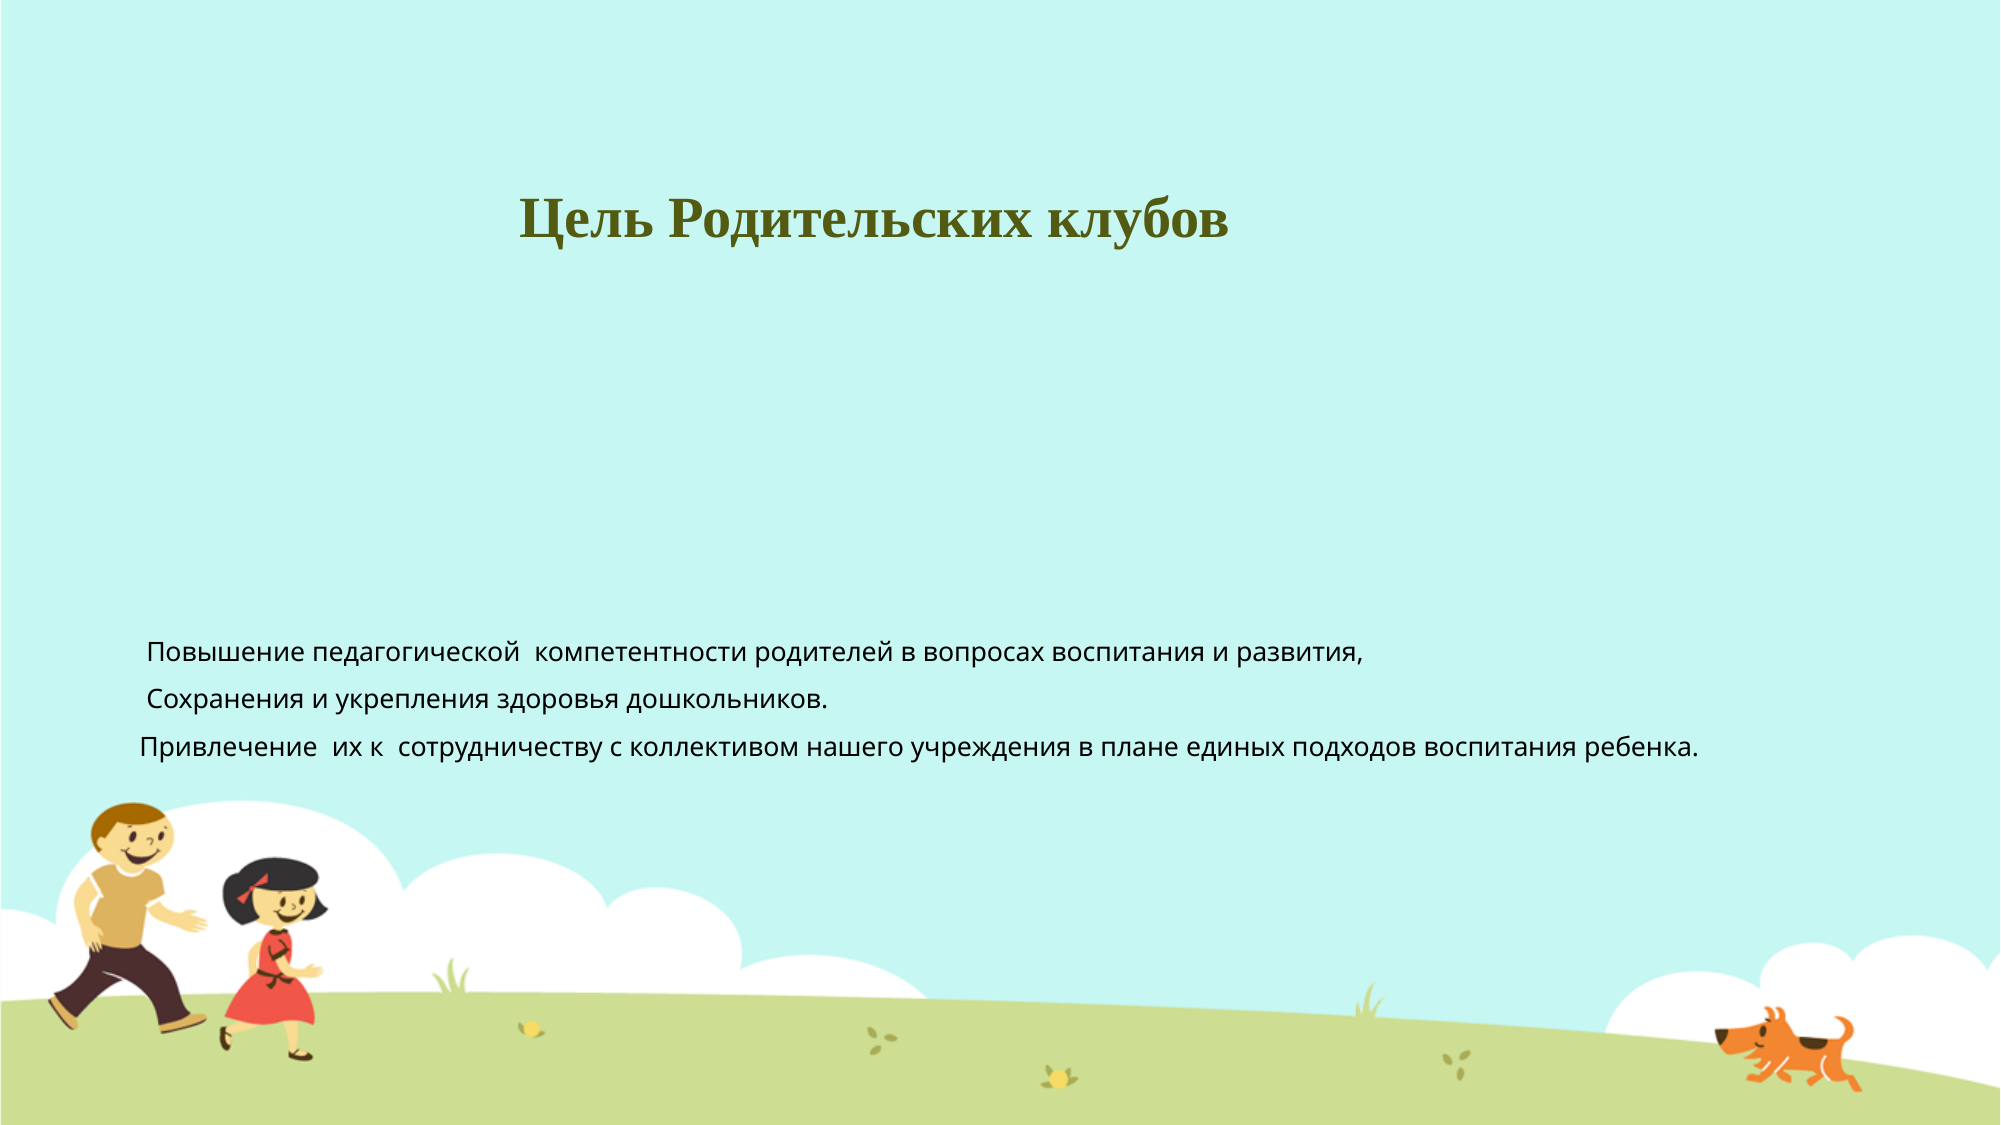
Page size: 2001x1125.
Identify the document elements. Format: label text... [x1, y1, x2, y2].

picture [0, 0, 2001, 1125]
text_box Цель Родительских клубов [90, 171, 1674, 257]
title Повышение педагогической компетентности родителей в вопросах воспитания и развития, Сохранения и укрепления здоровья дошкольников. Привлечение их к сотрудничеству с коллективом нашего учреждения в плане единых подходов воспитания ребенка. [124, 340, 1917, 819]
list [128, 184, 1745, 313]
